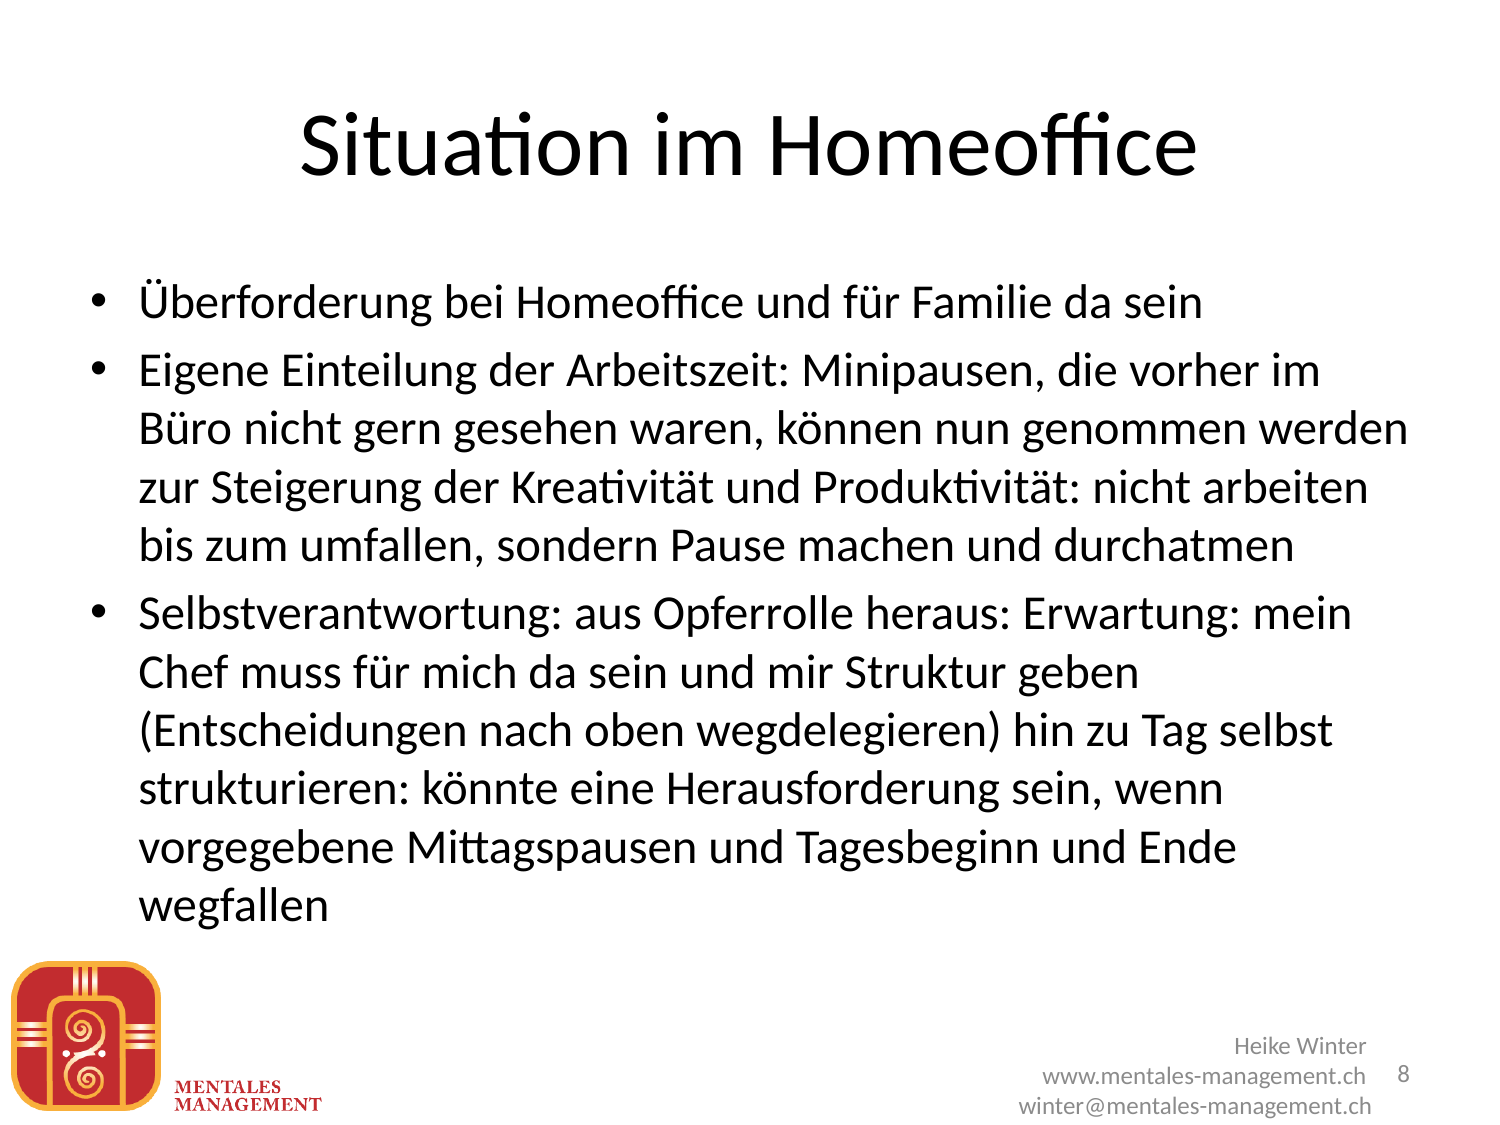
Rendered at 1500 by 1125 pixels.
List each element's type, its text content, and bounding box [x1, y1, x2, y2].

picture [0, 945, 337, 1124]
slide_number 8 [1388, 1042, 1425, 1103]
title Situation im Homeoffice [75, 45, 1425, 233]
list Überforderung bei Homeoffice und für Familie da sein Eigene Einteilung der Arbeitszeit: Minipausen, die vorher im Büro nicht gern gesehen waren, können nun genommen werden zur Steigerung der Kreativität und Produktivität: nicht arbeiten bis zum umfallen, sondern Pause machen und durchatmen Selbstverantwortung: aus Opferrolle heraus: Erwartung: mein Chef muss für mich da sein und mir Struktur geben (Entscheidungen nach oben wegdelegieren) hin zu Tag selbst strukturieren: könnte eine Herausforderung sein, wenn vorgegebene Mittagspausen und Tagesbeginn und Ende wegfallen [75, 262, 1425, 1005]
footer Heike Winter www.mentales-management.ch winter@mentales-management.ch [340, 987, 1388, 1125]
